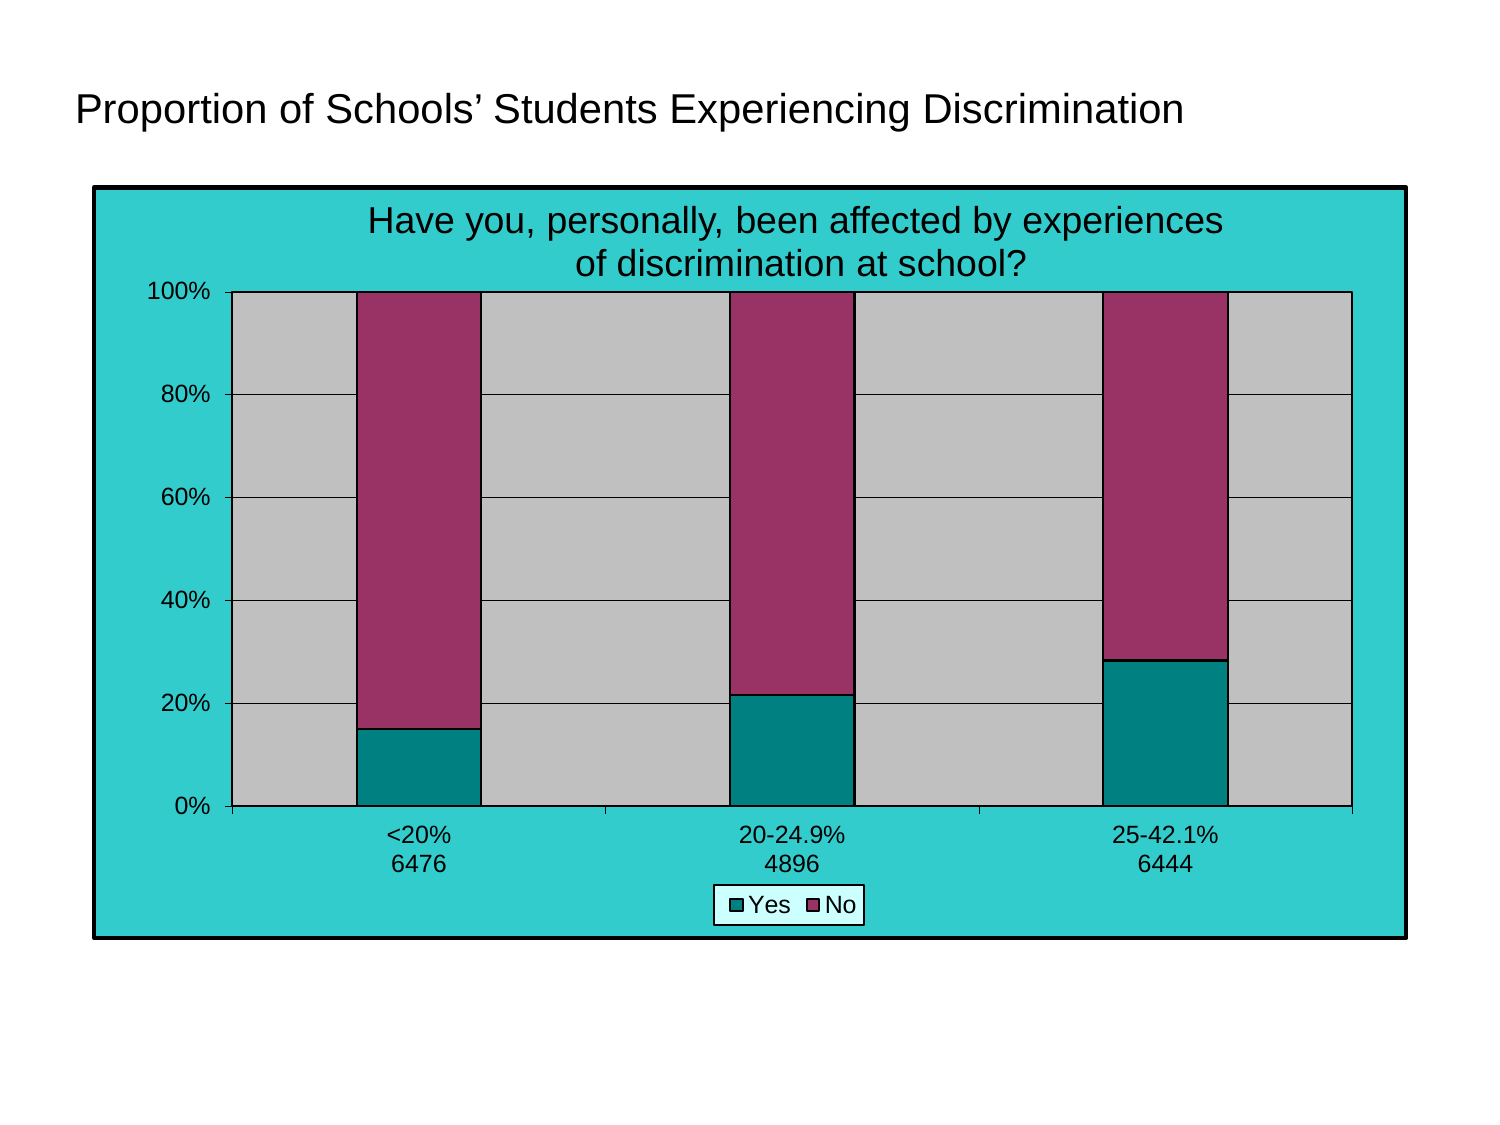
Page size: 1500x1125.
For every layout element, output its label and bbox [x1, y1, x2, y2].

picture [91, 185, 1409, 940]
